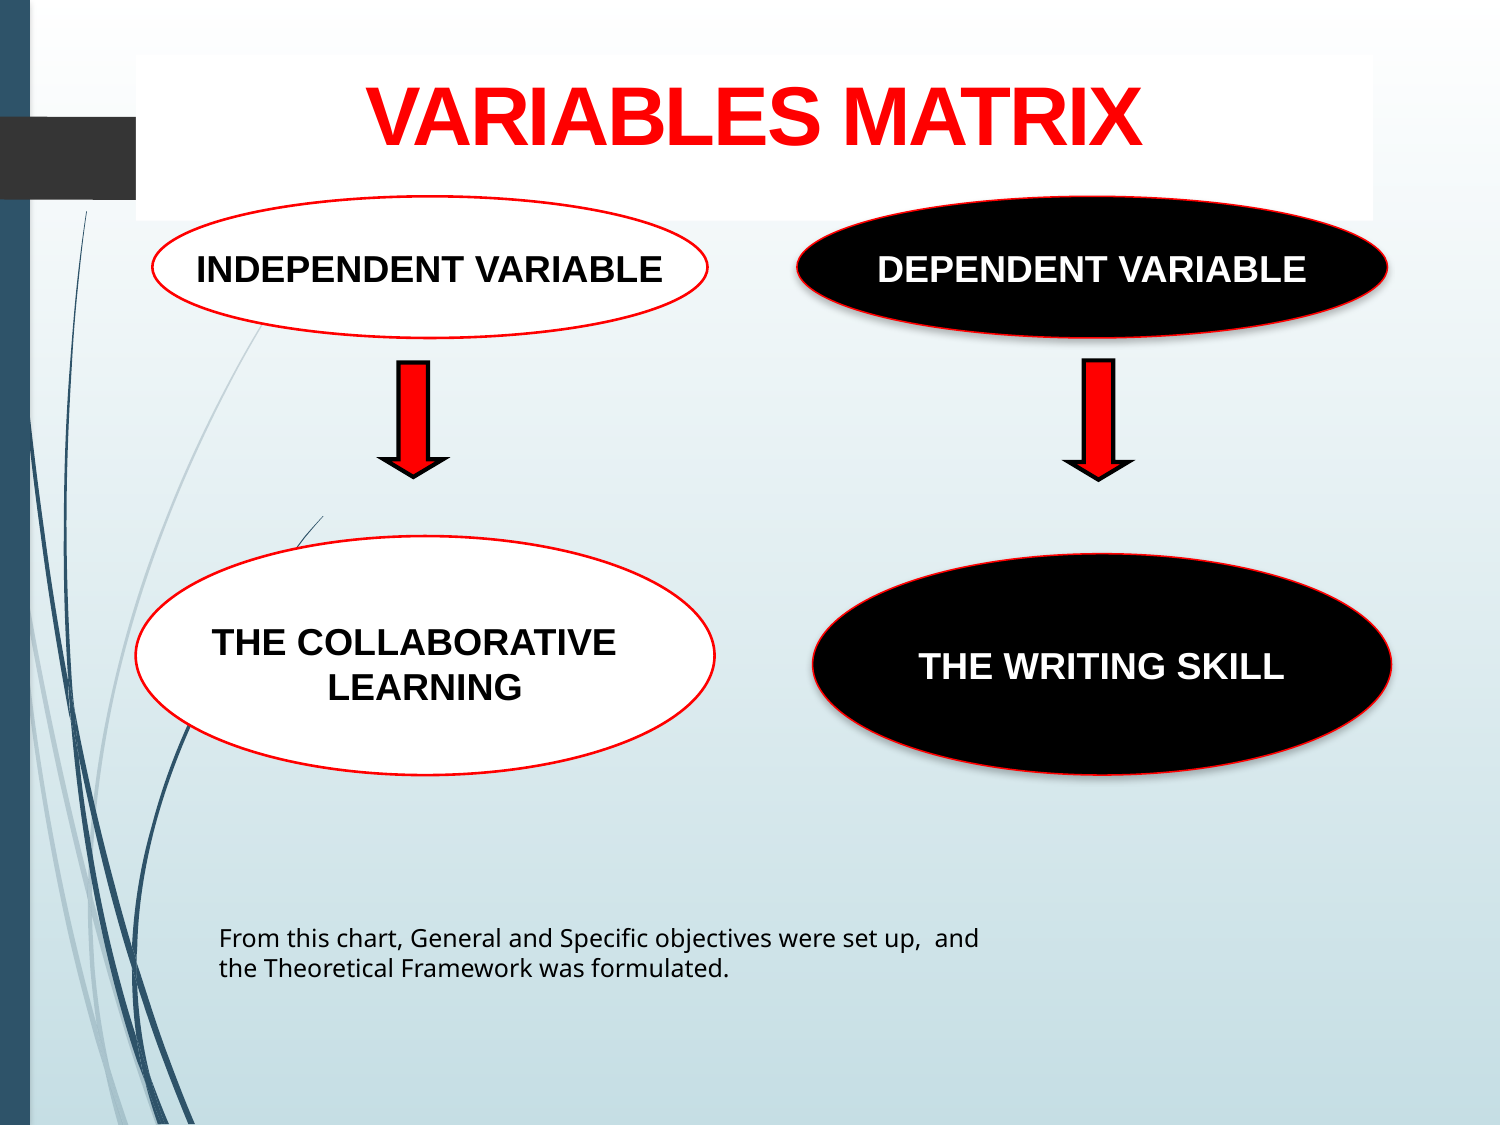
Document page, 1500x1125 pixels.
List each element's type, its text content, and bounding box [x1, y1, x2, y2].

text_box THE COLLABORATIVE LEARNING [134, 534, 716, 777]
text_box [383, 362, 443, 477]
text_box DEPENDENT VARIABLE [796, 195, 1389, 339]
text_box THE WRITING SKILL [811, 552, 1393, 776]
text_box [1068, 360, 1129, 480]
text_box INDEPENDENT VARIABLE [151, 195, 709, 340]
text_box VARIABLES MATRIX [135, 54, 1374, 221]
text_box From this chart, General and Specific objectives were set up, and the Theoretical Framework was formulated. [204, 915, 1305, 990]
